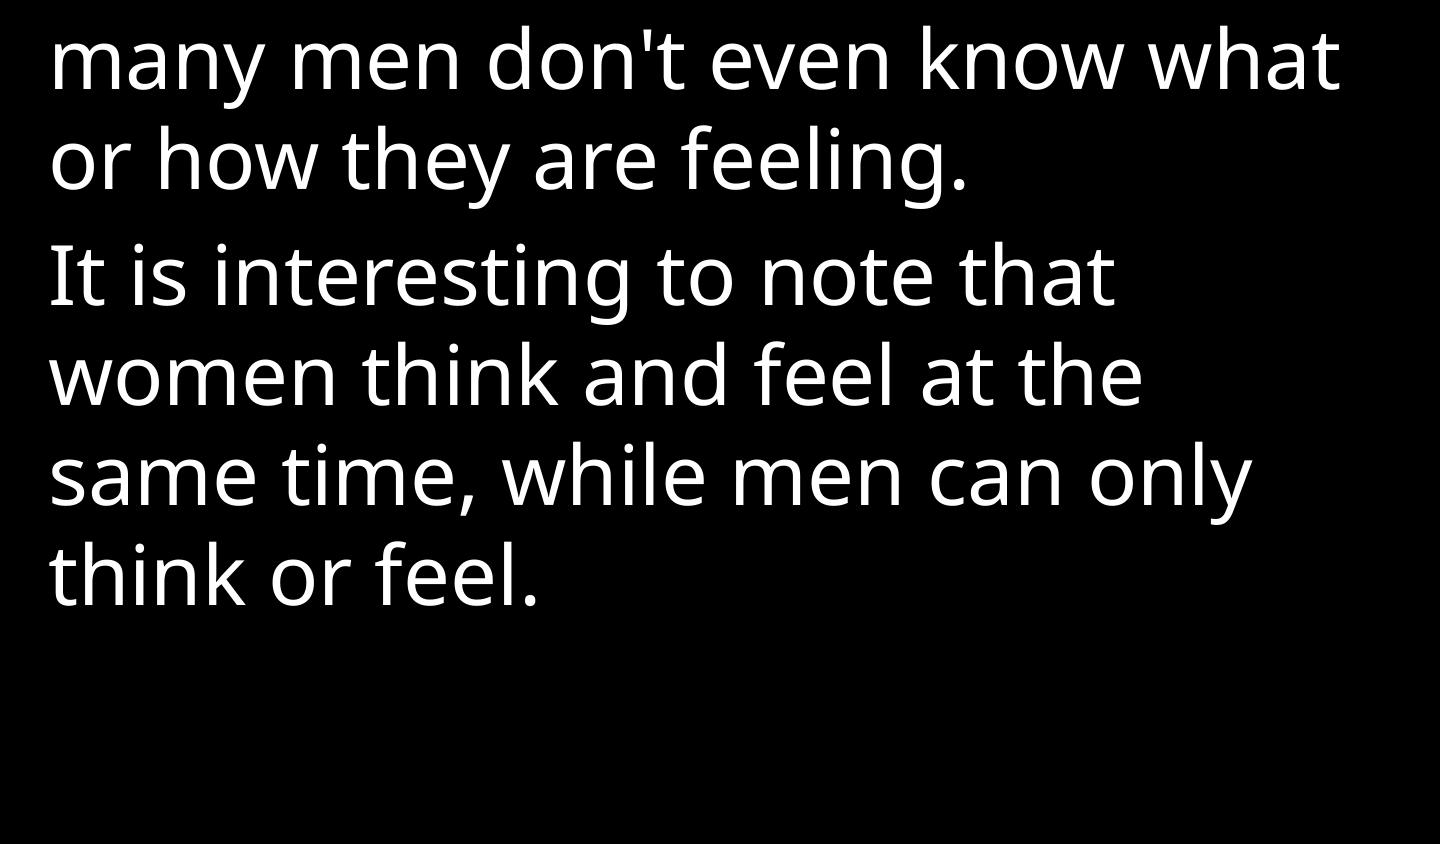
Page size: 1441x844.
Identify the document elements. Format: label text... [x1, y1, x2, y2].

subtitle many men don't even know what or how they are feeling. It is interesting to note that women think and feel at the same time, while men can only think or feel. [36, 0, 1393, 844]
